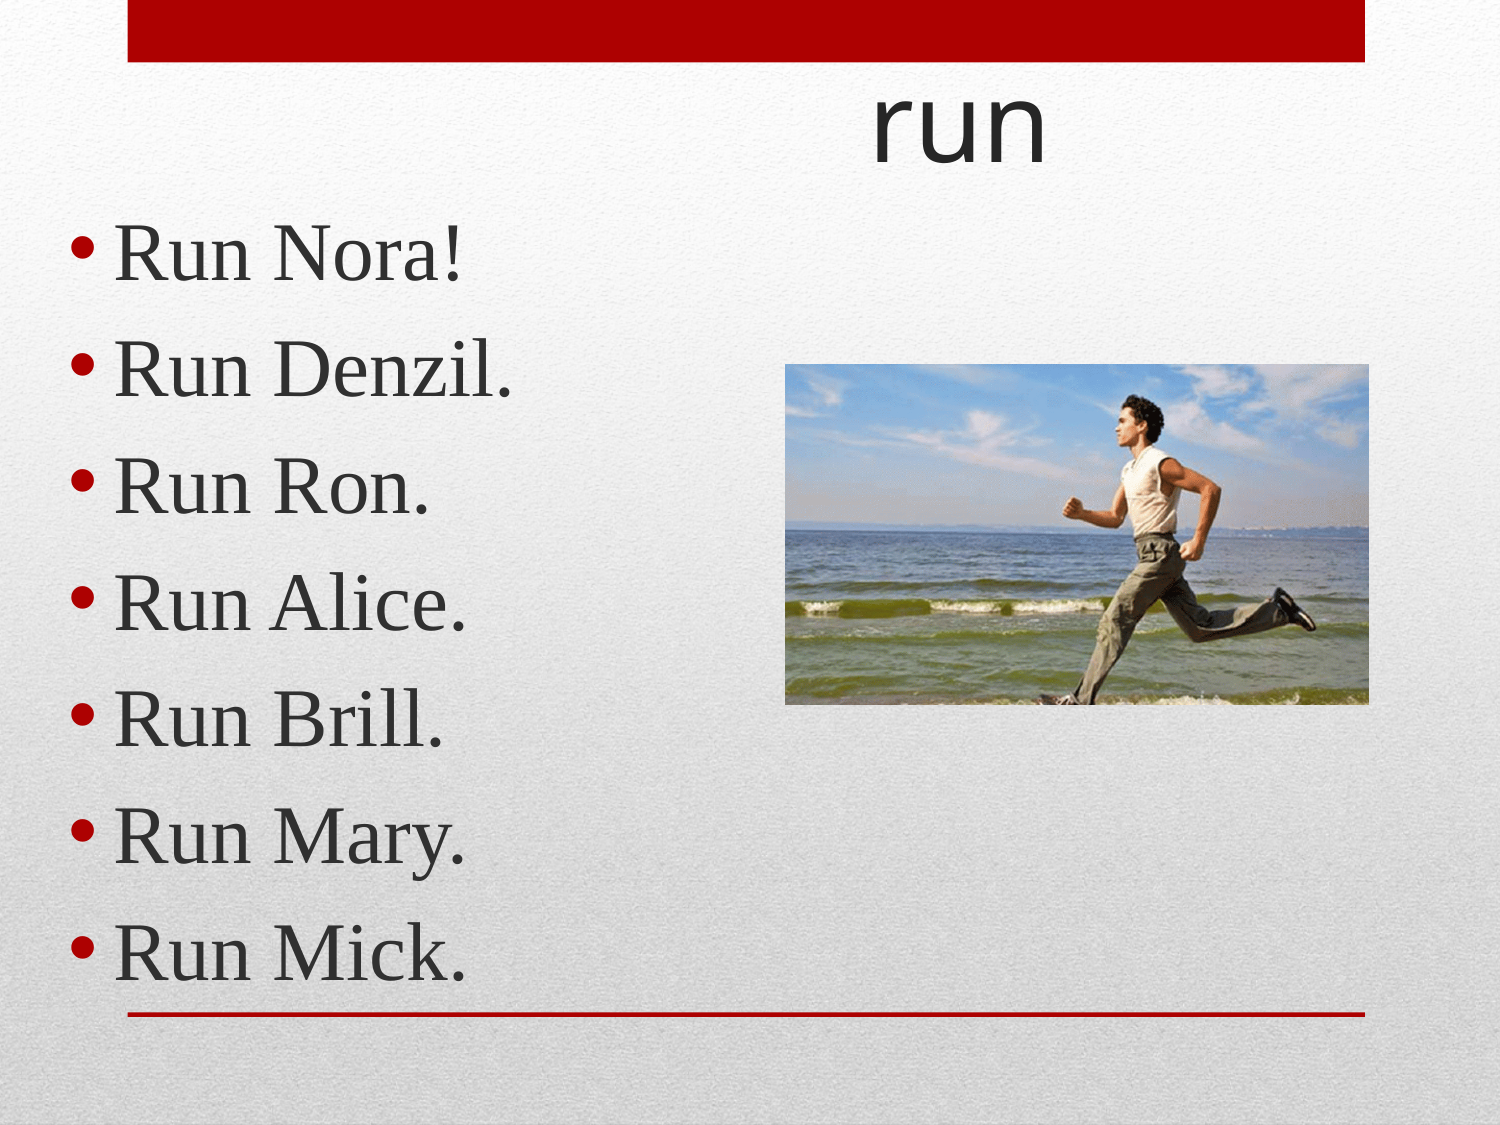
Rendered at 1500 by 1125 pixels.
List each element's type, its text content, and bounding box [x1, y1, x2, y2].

picture [784, 363, 1369, 705]
title run [41, 42, 1467, 192]
list Run Nora! Run Denzil. Run Ron. Run Alice. Run Brill. Run Mary. Run Mick. [53, 196, 1475, 998]
